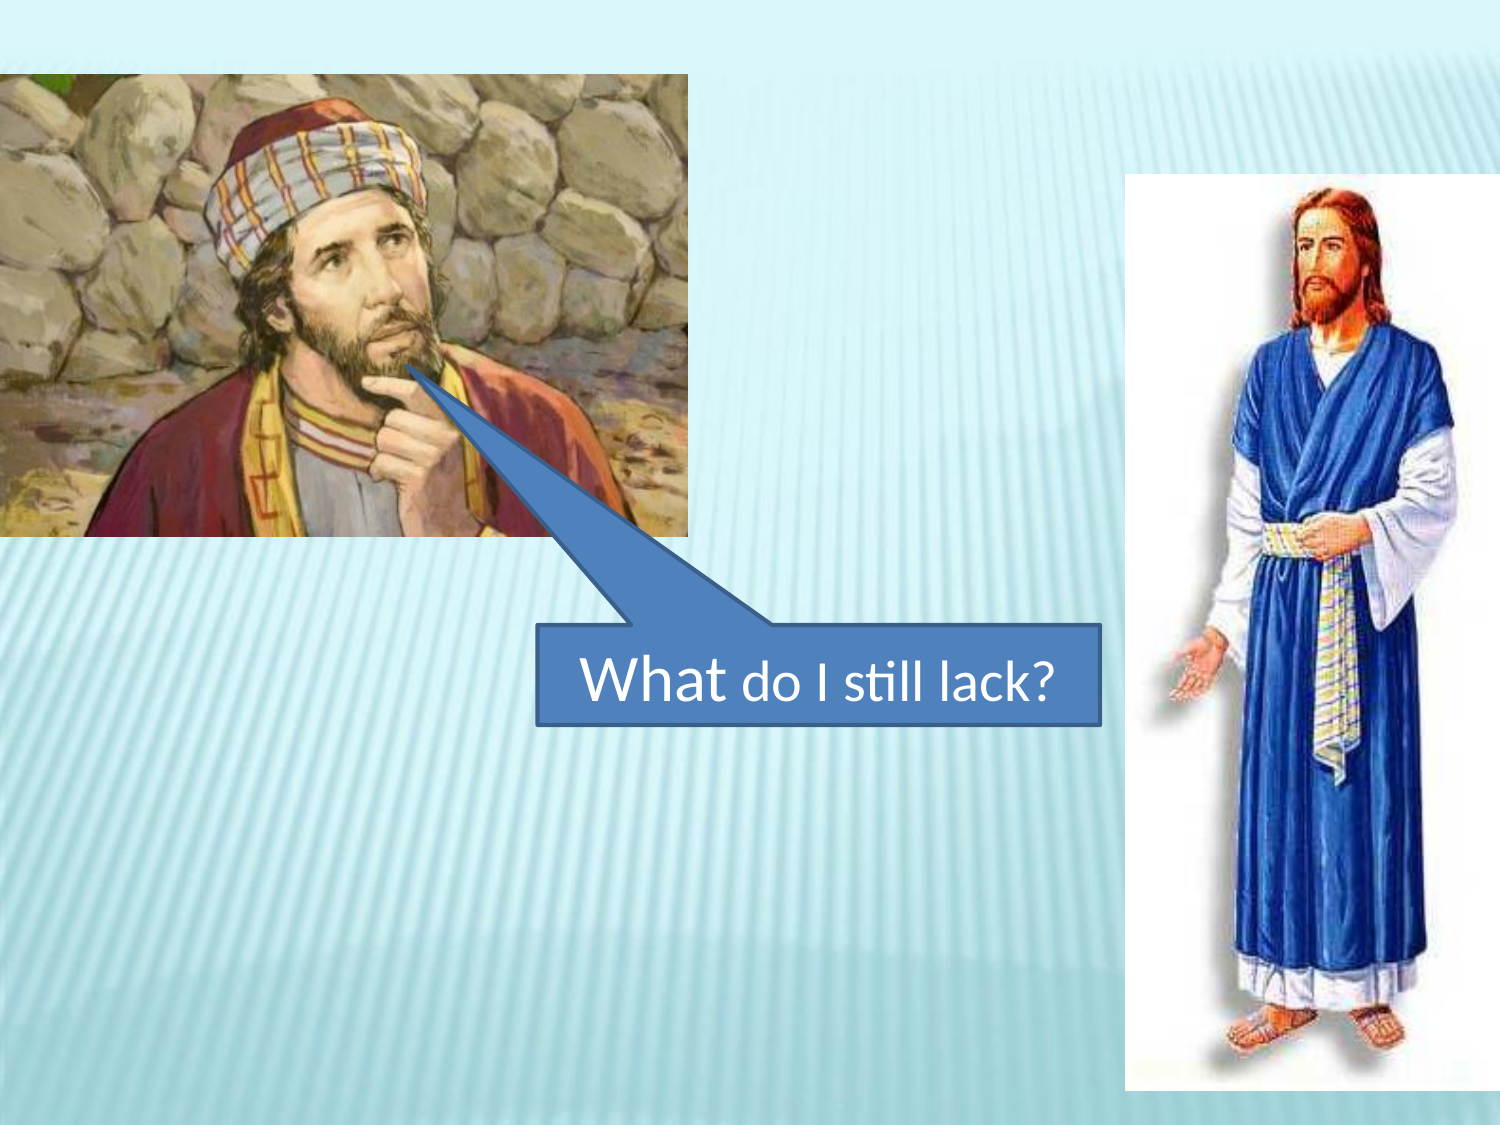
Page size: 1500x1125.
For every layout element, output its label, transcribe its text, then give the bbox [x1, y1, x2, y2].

picture [0, 0, 1500, 1125]
text_box What do I still lack? [535, 546, 1103, 728]
